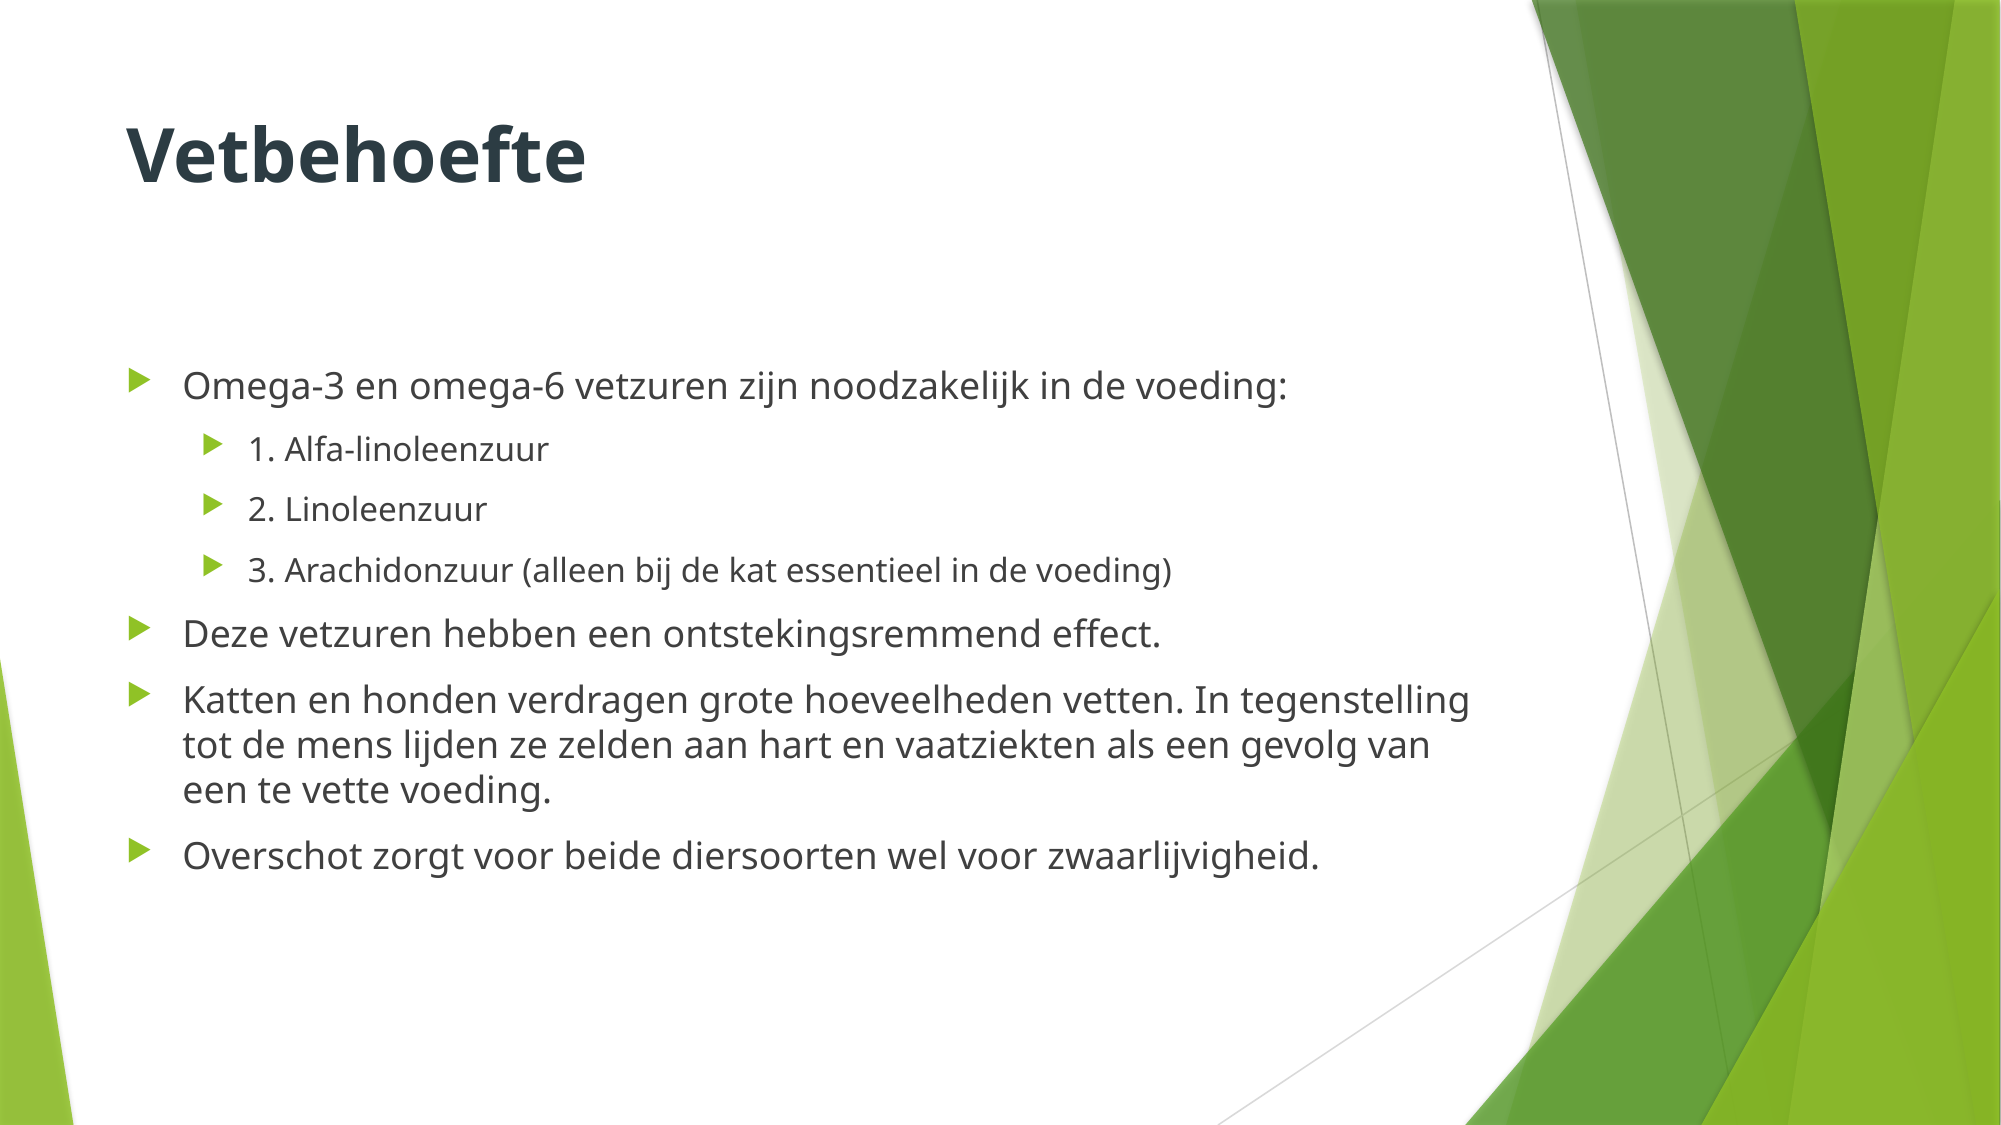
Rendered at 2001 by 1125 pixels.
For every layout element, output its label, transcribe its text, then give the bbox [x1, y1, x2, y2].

title Vetbehoefte [111, 99, 1522, 317]
list Omega-3 en omega-6 vetzuren zijn noodzakelijk in de voeding: 1. Alfa-linoleenzuur 2. Linoleenzuur 3. Arachidonzuur (alleen bij de kat essentieel in de voeding) Deze vetzuren hebben een ontstekingsremmend effect. Katten en honden verdragen grote hoeveelheden vetten. In tegenstelling tot de mens lijden ze zelden aan hart en vaatziekten als een gevolg van een te vette voeding. Overschot zorgt voor beide diersoorten wel voor zwaarlijvigheid. [111, 354, 1522, 992]
